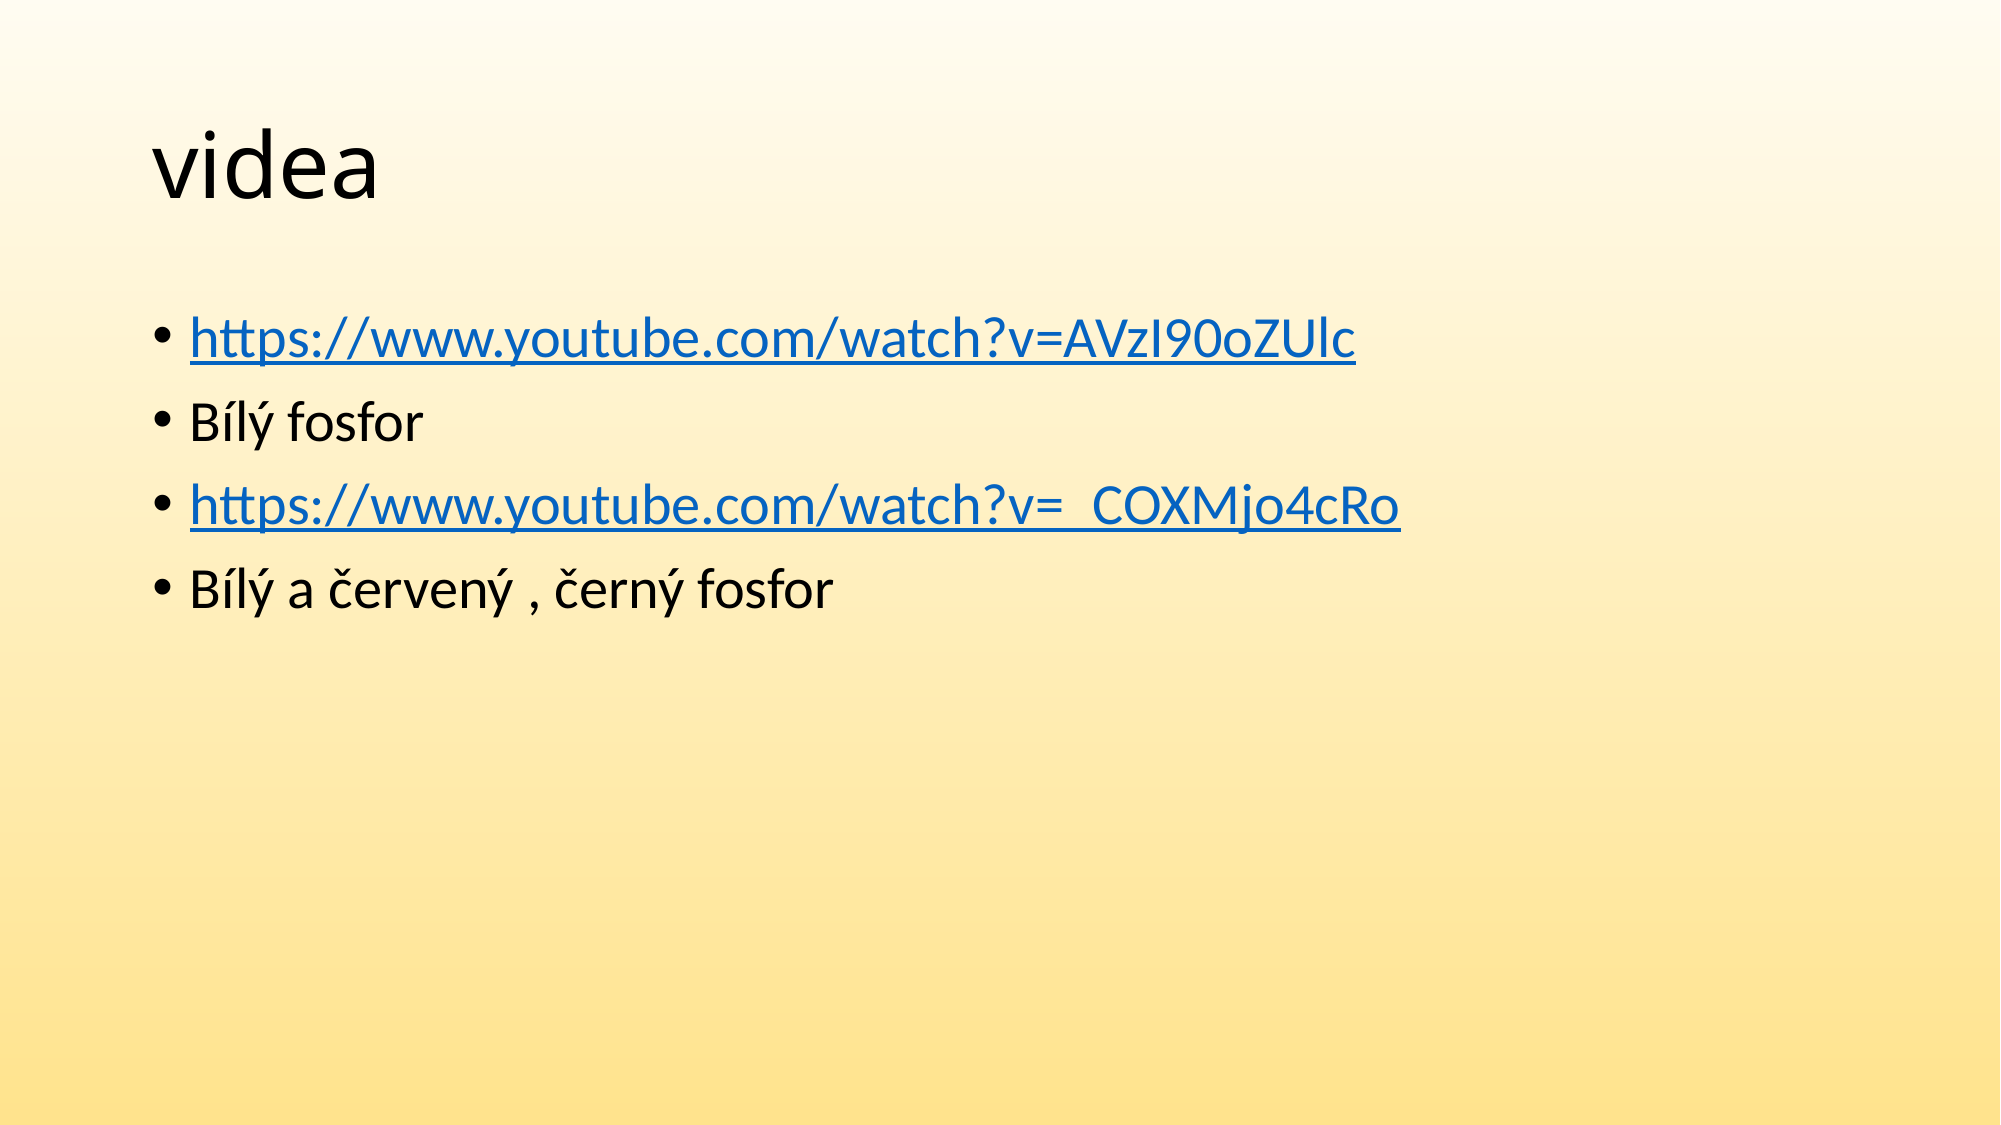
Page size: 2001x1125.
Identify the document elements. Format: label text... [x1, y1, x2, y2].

title videa [137, 59, 1863, 278]
list https://www.youtube.com/watch?v=AVzI90oZUlc Bílý fosfor https://www.youtube.com/watch?v=_COXMjo4cRo Bílý a červený , černý fosfor [137, 299, 1863, 1014]
